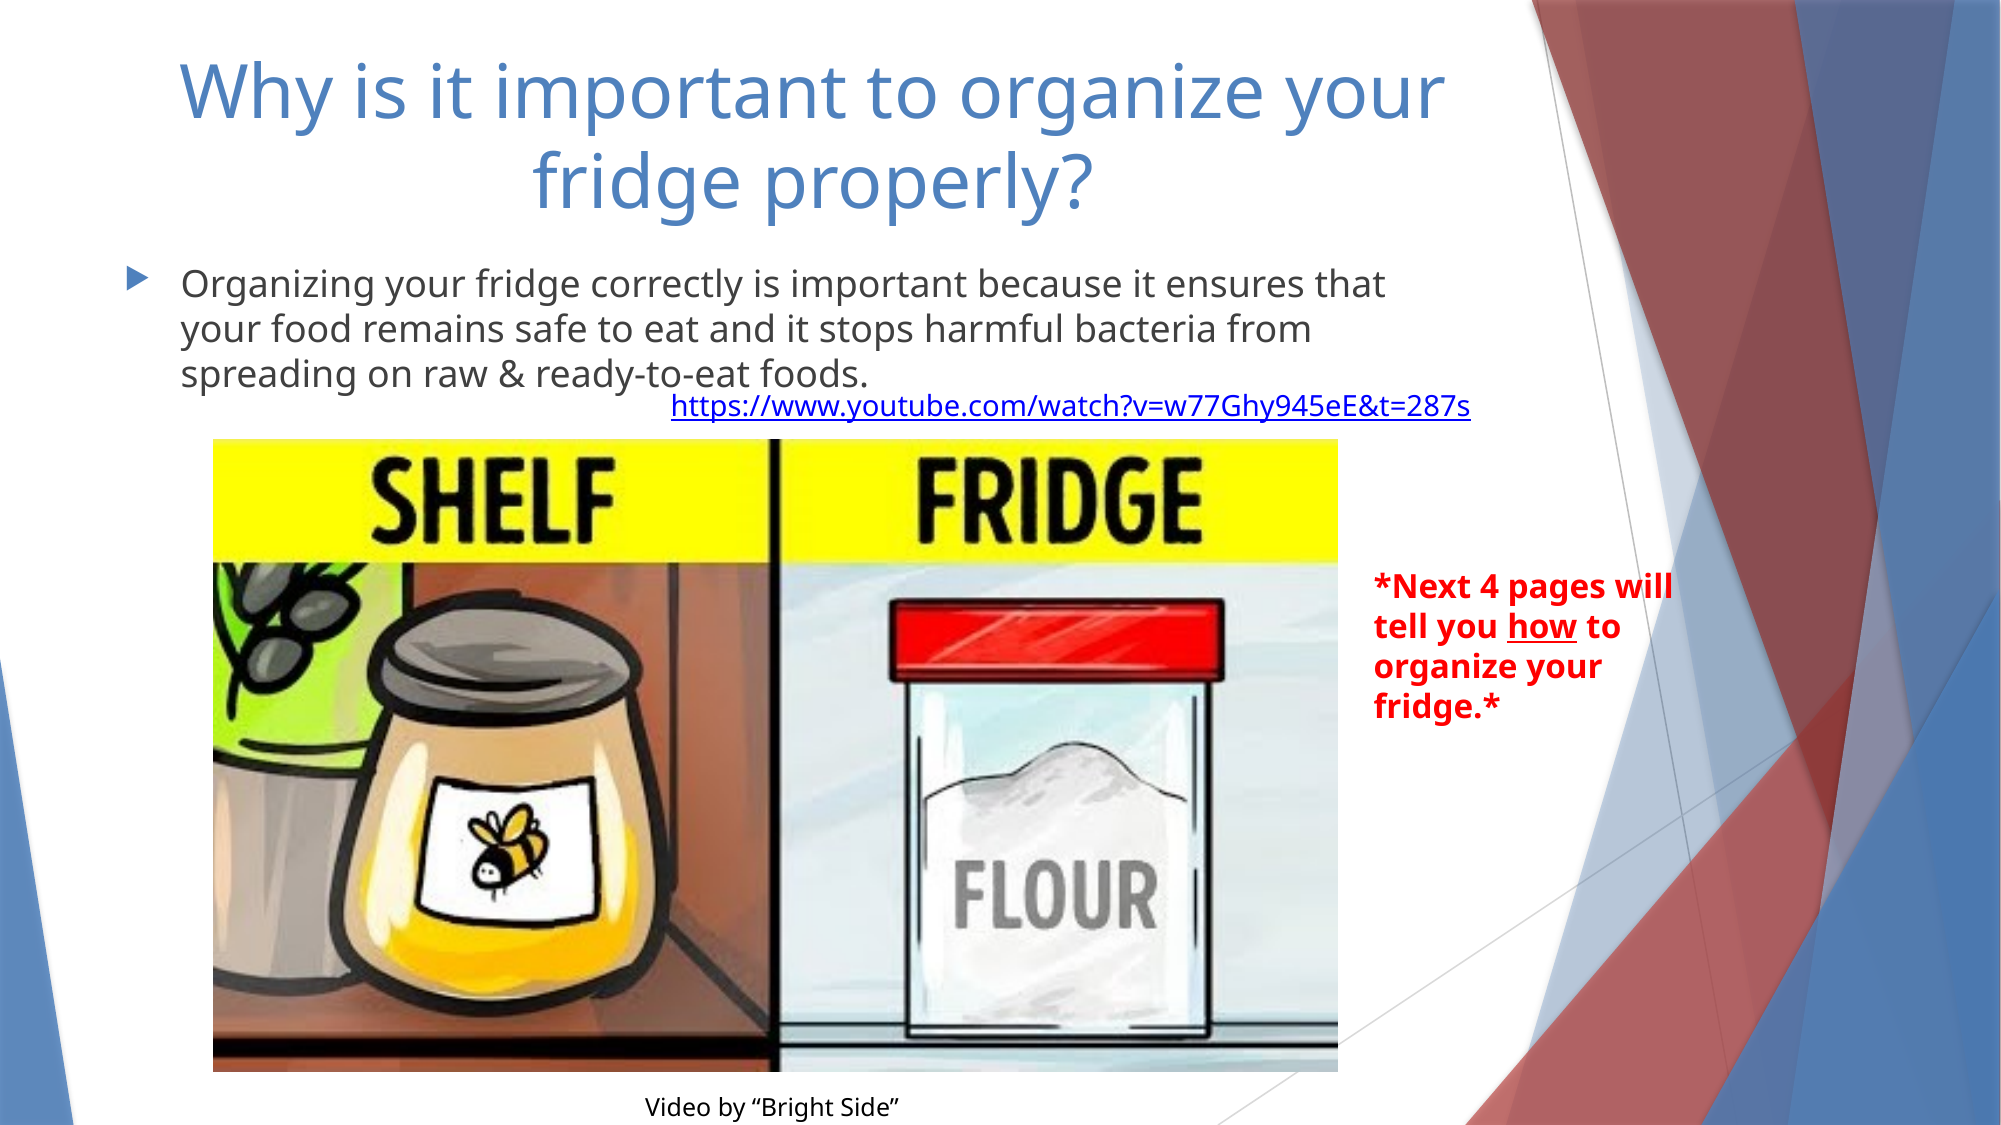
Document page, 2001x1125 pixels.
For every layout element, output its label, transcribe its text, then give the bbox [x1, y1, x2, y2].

text_box *Next 4 pages will tell you how to organize your fridge.* [1358, 557, 1703, 733]
text_box Video by “Bright Side” [630, 1083, 921, 1125]
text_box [212, 438, 1339, 1073]
list Organizing your fridge correctly is important because it ensures that your food remains safe to eat and it stops harmful bacteria from spreading on raw & ready-to-eat foods. [109, 252, 1478, 1086]
text_box https://www.youtube.com/watch?v=w77Ghy945eE&t=287s [655, 379, 1703, 435]
title Why is it important to organize your fridge properly? [67, 35, 1559, 253]
